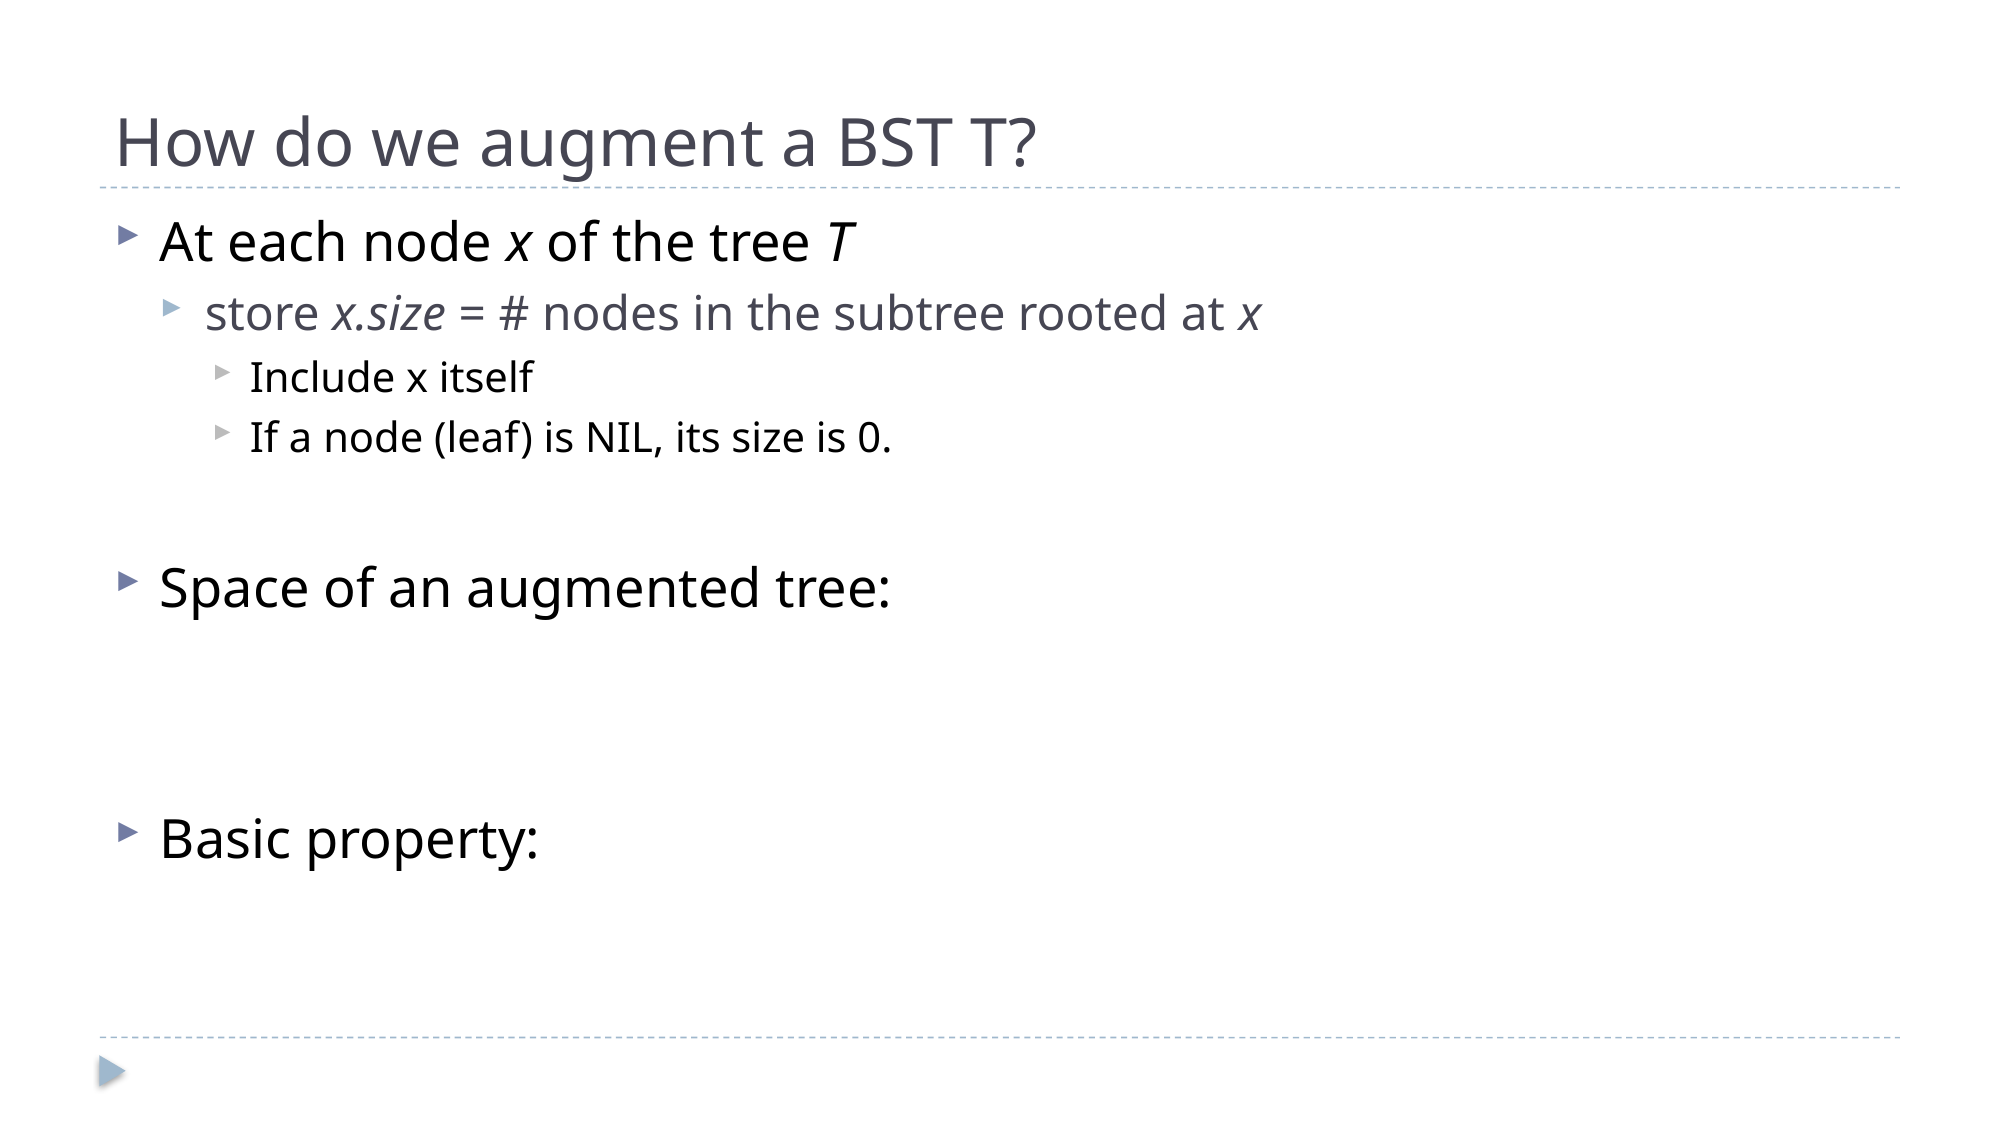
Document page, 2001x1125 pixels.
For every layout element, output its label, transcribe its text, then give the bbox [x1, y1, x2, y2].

title How do we augment a BST T? [99, 24, 1901, 188]
